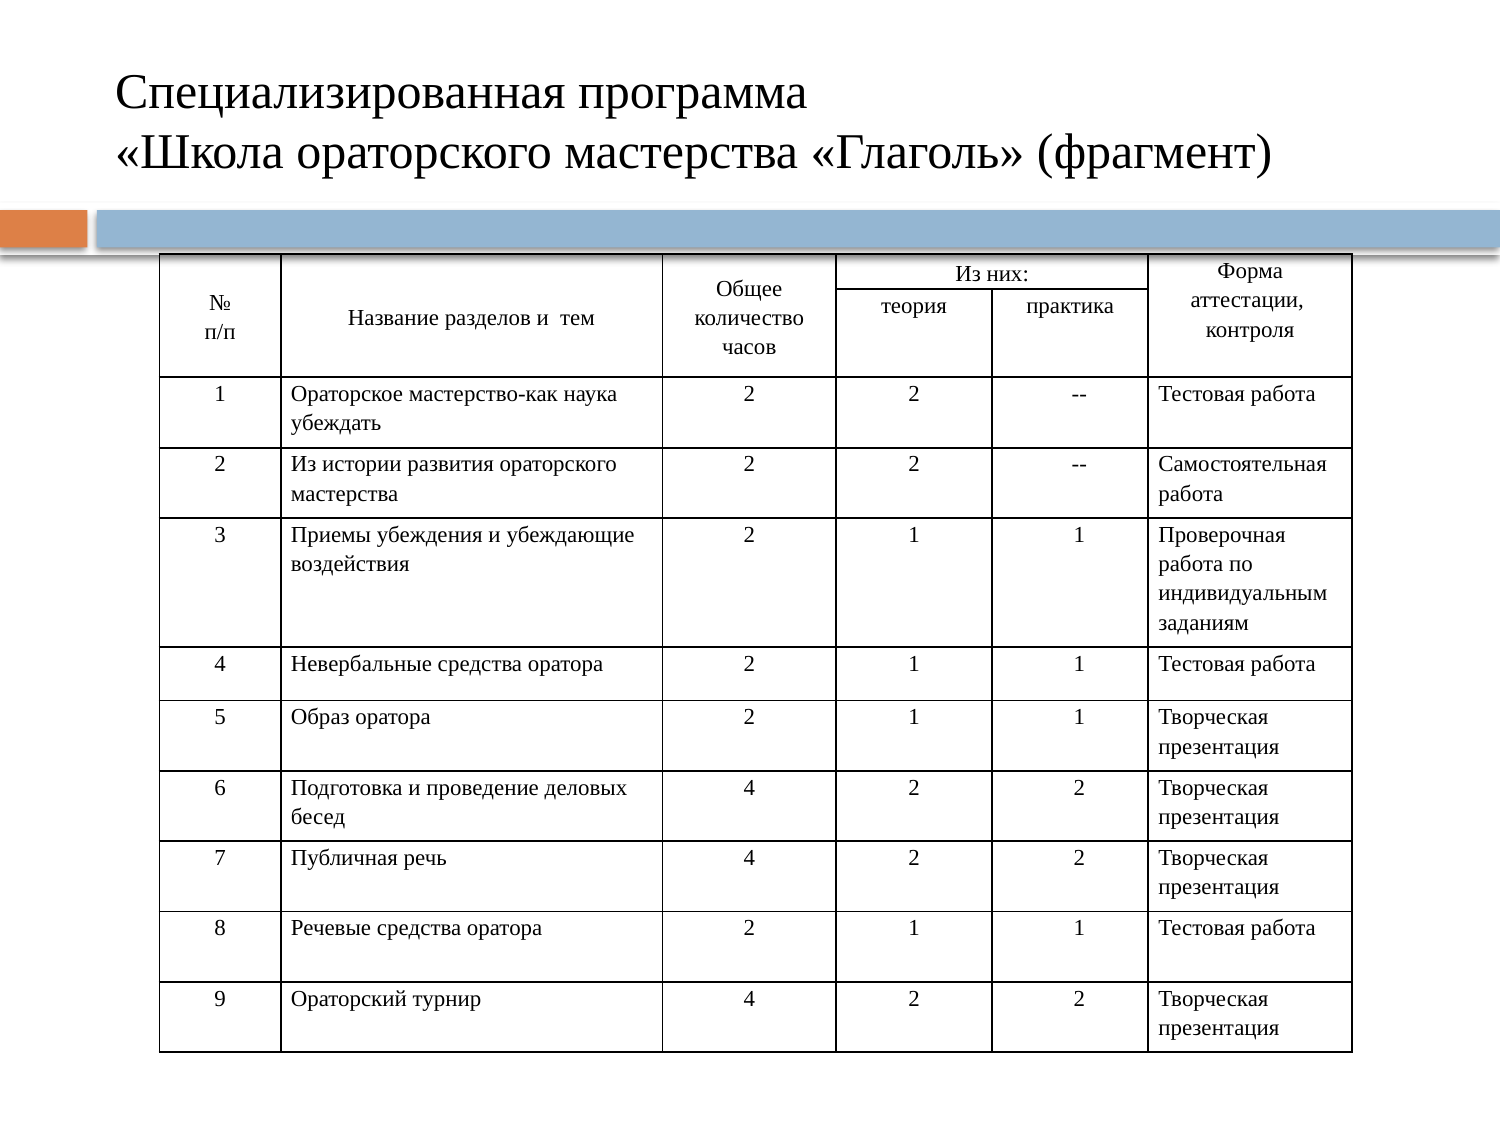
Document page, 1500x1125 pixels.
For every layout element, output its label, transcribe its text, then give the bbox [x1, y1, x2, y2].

table_header Название разделов и тем [282, 255, 662, 376]
table_cell 9 [160, 983, 280, 1051]
table_cell Невербальные средства оратора [282, 648, 662, 700]
table_cell Самостоятельная работа [1149, 449, 1351, 517]
table_cell Приемы убеждения и убеждающие воздействия [282, 519, 662, 646]
table_cell -- [993, 449, 1147, 517]
table_cell 4 [160, 648, 280, 700]
table_cell 8 [160, 912, 280, 981]
table_cell Тестовая работа [1149, 648, 1351, 700]
table_cell 2 [663, 701, 835, 770]
table_cell 1 [837, 648, 991, 700]
table_cell Подготовка и проведение деловых бесед [282, 772, 662, 840]
table_cell Проверочная работа по индивидуальным заданиям [1149, 519, 1351, 646]
table_cell 1 [160, 378, 280, 447]
table_cell Из истории развития ораторского мастерства [282, 449, 662, 517]
table_cell Ораторское мастерство-как наука убеждать [282, 378, 662, 447]
table_cell Публичная речь [282, 842, 662, 911]
table_cell 2 [993, 842, 1147, 911]
table_cell 2 [837, 449, 991, 517]
table_cell Речевые средства оратора [282, 912, 662, 981]
title Специализированная программа «Школа ораторского мастерства «Глаголь» (фрагмент) [100, 37, 1438, 200]
table_header Из них: [837, 255, 1147, 288]
table_cell 2 [993, 772, 1147, 840]
table_cell 2 [837, 842, 991, 911]
table_cell Творческая презентация [1149, 983, 1351, 1051]
table_cell 2 [663, 912, 835, 981]
table_cell 2 [160, 449, 280, 517]
table_cell 4 [663, 842, 835, 911]
table_cell 1 [993, 912, 1147, 981]
table_header Форма аттестации, контроля [1149, 255, 1351, 376]
table_cell 2 [663, 449, 835, 517]
table_cell -- [993, 378, 1147, 447]
table_cell 6 [160, 772, 280, 840]
table_cell 4 [663, 983, 835, 1051]
table_cell 2 [663, 519, 835, 646]
table_cell 1 [993, 519, 1147, 646]
table_cell Образ оратора [282, 701, 662, 770]
table_cell 4 [663, 772, 835, 840]
table_cell Тестовая работа [1149, 378, 1351, 447]
table_cell 2 [837, 772, 991, 840]
table_header Общее количество часов [663, 255, 835, 376]
table_cell Творческая презентация [1149, 701, 1351, 770]
table_cell 2 [993, 983, 1147, 1051]
table_cell теория [837, 290, 991, 376]
table_cell 2 [837, 378, 991, 447]
table_cell 3 [160, 519, 280, 646]
table_cell 2 [837, 983, 991, 1051]
table_cell 1 [837, 912, 991, 981]
table_cell 1 [837, 701, 991, 770]
table_cell Творческая презентация [1149, 842, 1351, 911]
table_cell Ораторский турнир [282, 983, 662, 1051]
table_cell 2 [663, 378, 835, 447]
table_cell 1 [993, 648, 1147, 700]
table_cell 7 [160, 842, 280, 911]
table_cell Творческая презентация [1149, 772, 1351, 840]
table_cell 2 [663, 648, 835, 700]
table_cell 5 [160, 701, 280, 770]
table_header № п/п [160, 255, 280, 376]
table_cell 1 [993, 701, 1147, 770]
table_cell 1 [837, 519, 991, 646]
table_cell практика [993, 290, 1147, 376]
table_cell Тестовая работа [1149, 912, 1351, 981]
